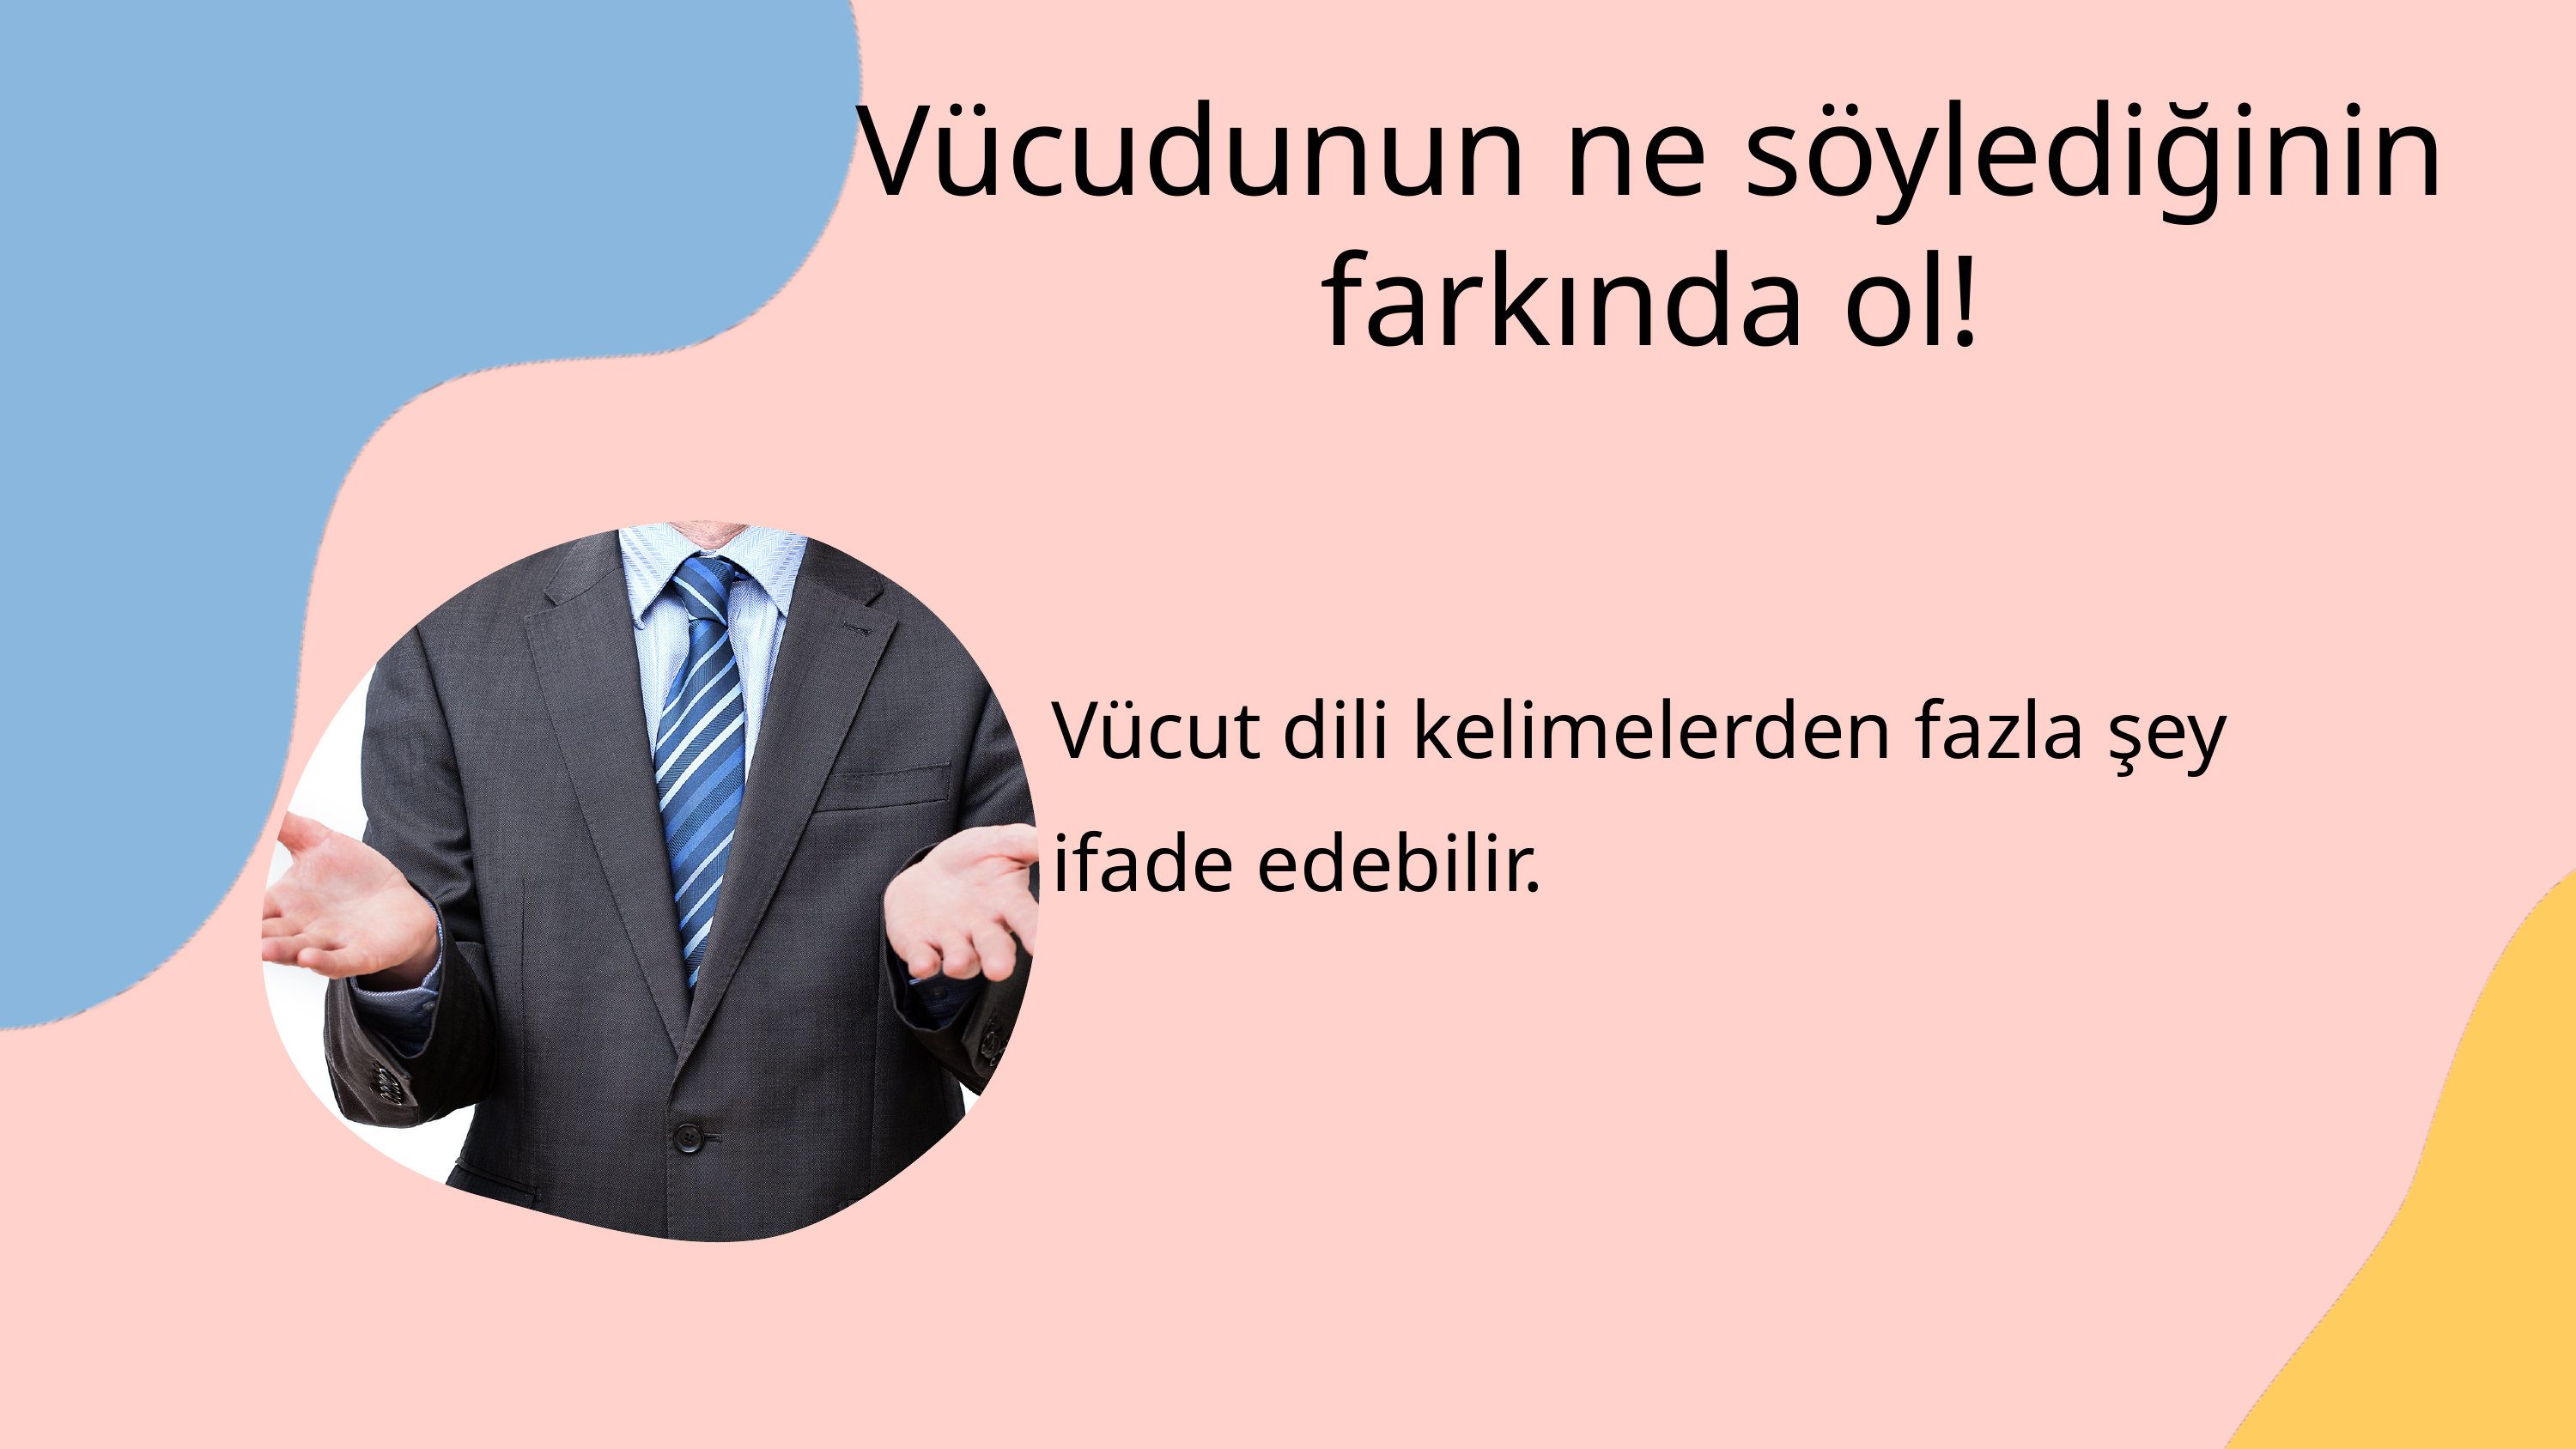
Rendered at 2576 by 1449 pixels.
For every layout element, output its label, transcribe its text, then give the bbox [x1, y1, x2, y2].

picture [1899, 733, 2576, 1449]
text_box Vücudunun ne söylediğinin farkında ol! [951, 70, 2537, 371]
text_box Vücut dili kelimelerden fazla şey ifade edebilir. [1051, 374, 2432, 908]
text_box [253, 466, 1051, 1264]
picture [0, 0, 1170, 1102]
